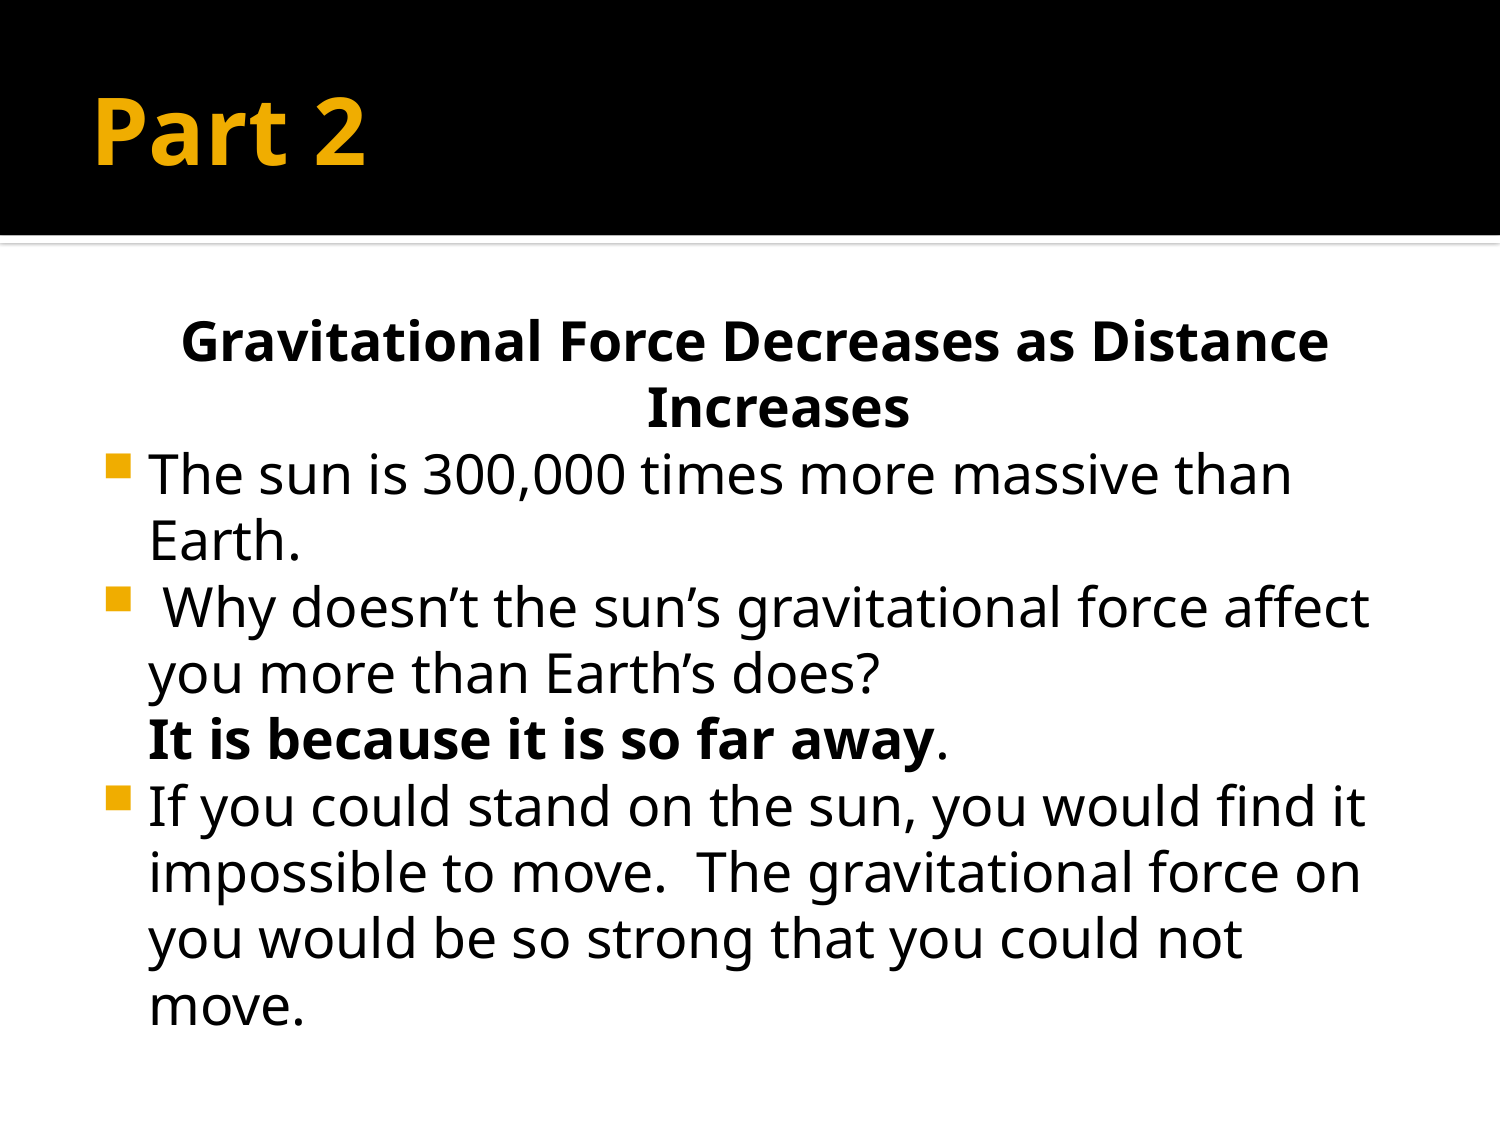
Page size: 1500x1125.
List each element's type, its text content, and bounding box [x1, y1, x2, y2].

list Gravitational Force Decreases as Distance Increases The sun is 300,000 times more massive than Earth. Why doesn’t the sun’s gravitational force affect you more than Earth’s does? It is because it is so far away. If you could stand on the sun, you would find it impossible to move. The gravitational force on you would be so strong that you could not move. [75, 291, 1425, 1050]
title Part 2 [75, 25, 1425, 231]
